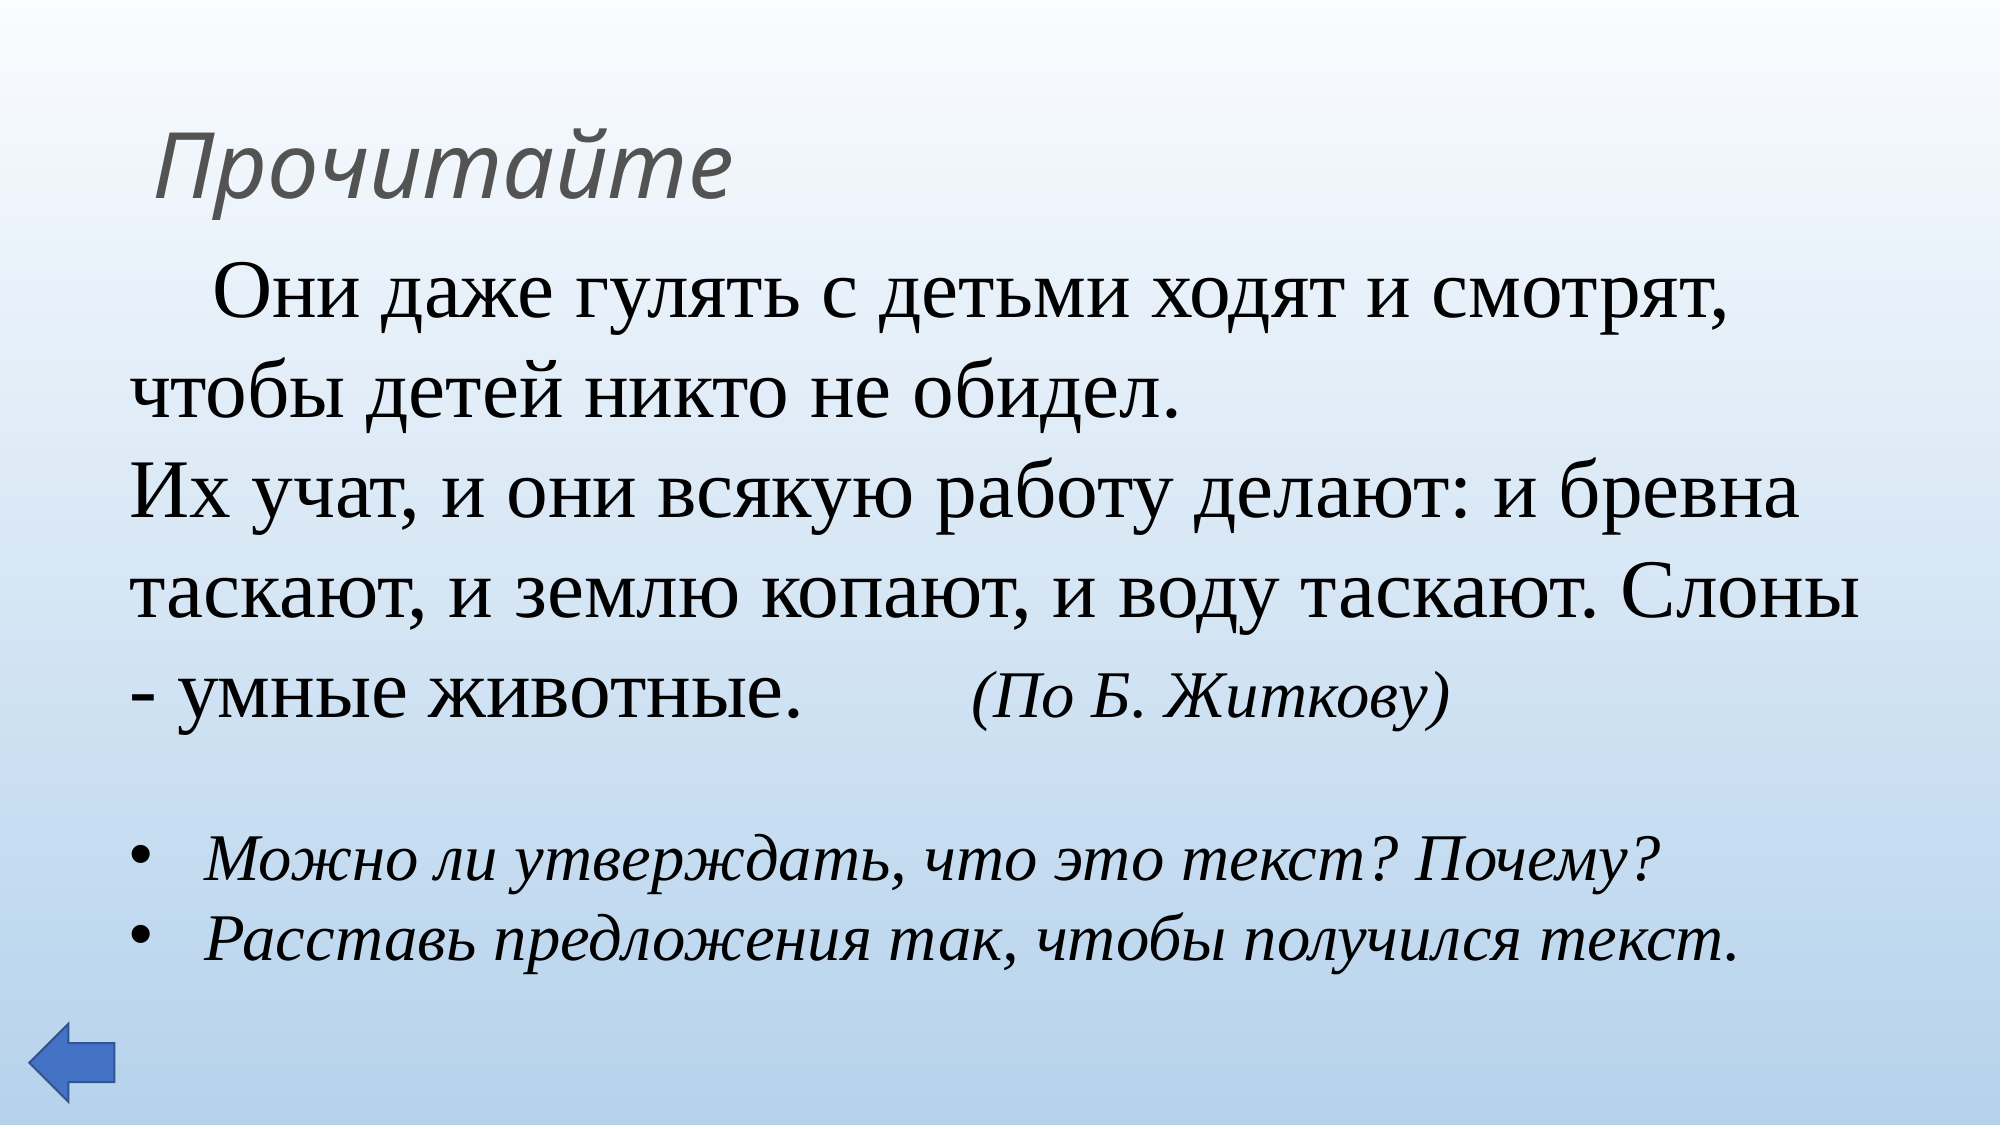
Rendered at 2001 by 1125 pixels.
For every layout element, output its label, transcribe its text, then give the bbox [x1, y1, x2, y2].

text_box Они даже гулять с детьми ходят и смотрят, чтобы детей никто не обидел. Их учат, и они всякую работу делают: и бревна таскают, и землю копают, и воду таскают. Слоны - умные животные. (По Б. Житкову) Можно ли утверждать, что это текст? Почему? Расставь предложения так, чтобы получился текст. [114, 226, 1886, 981]
text_box [27, 1021, 116, 1105]
title Прочитайте [137, 59, 1863, 226]
